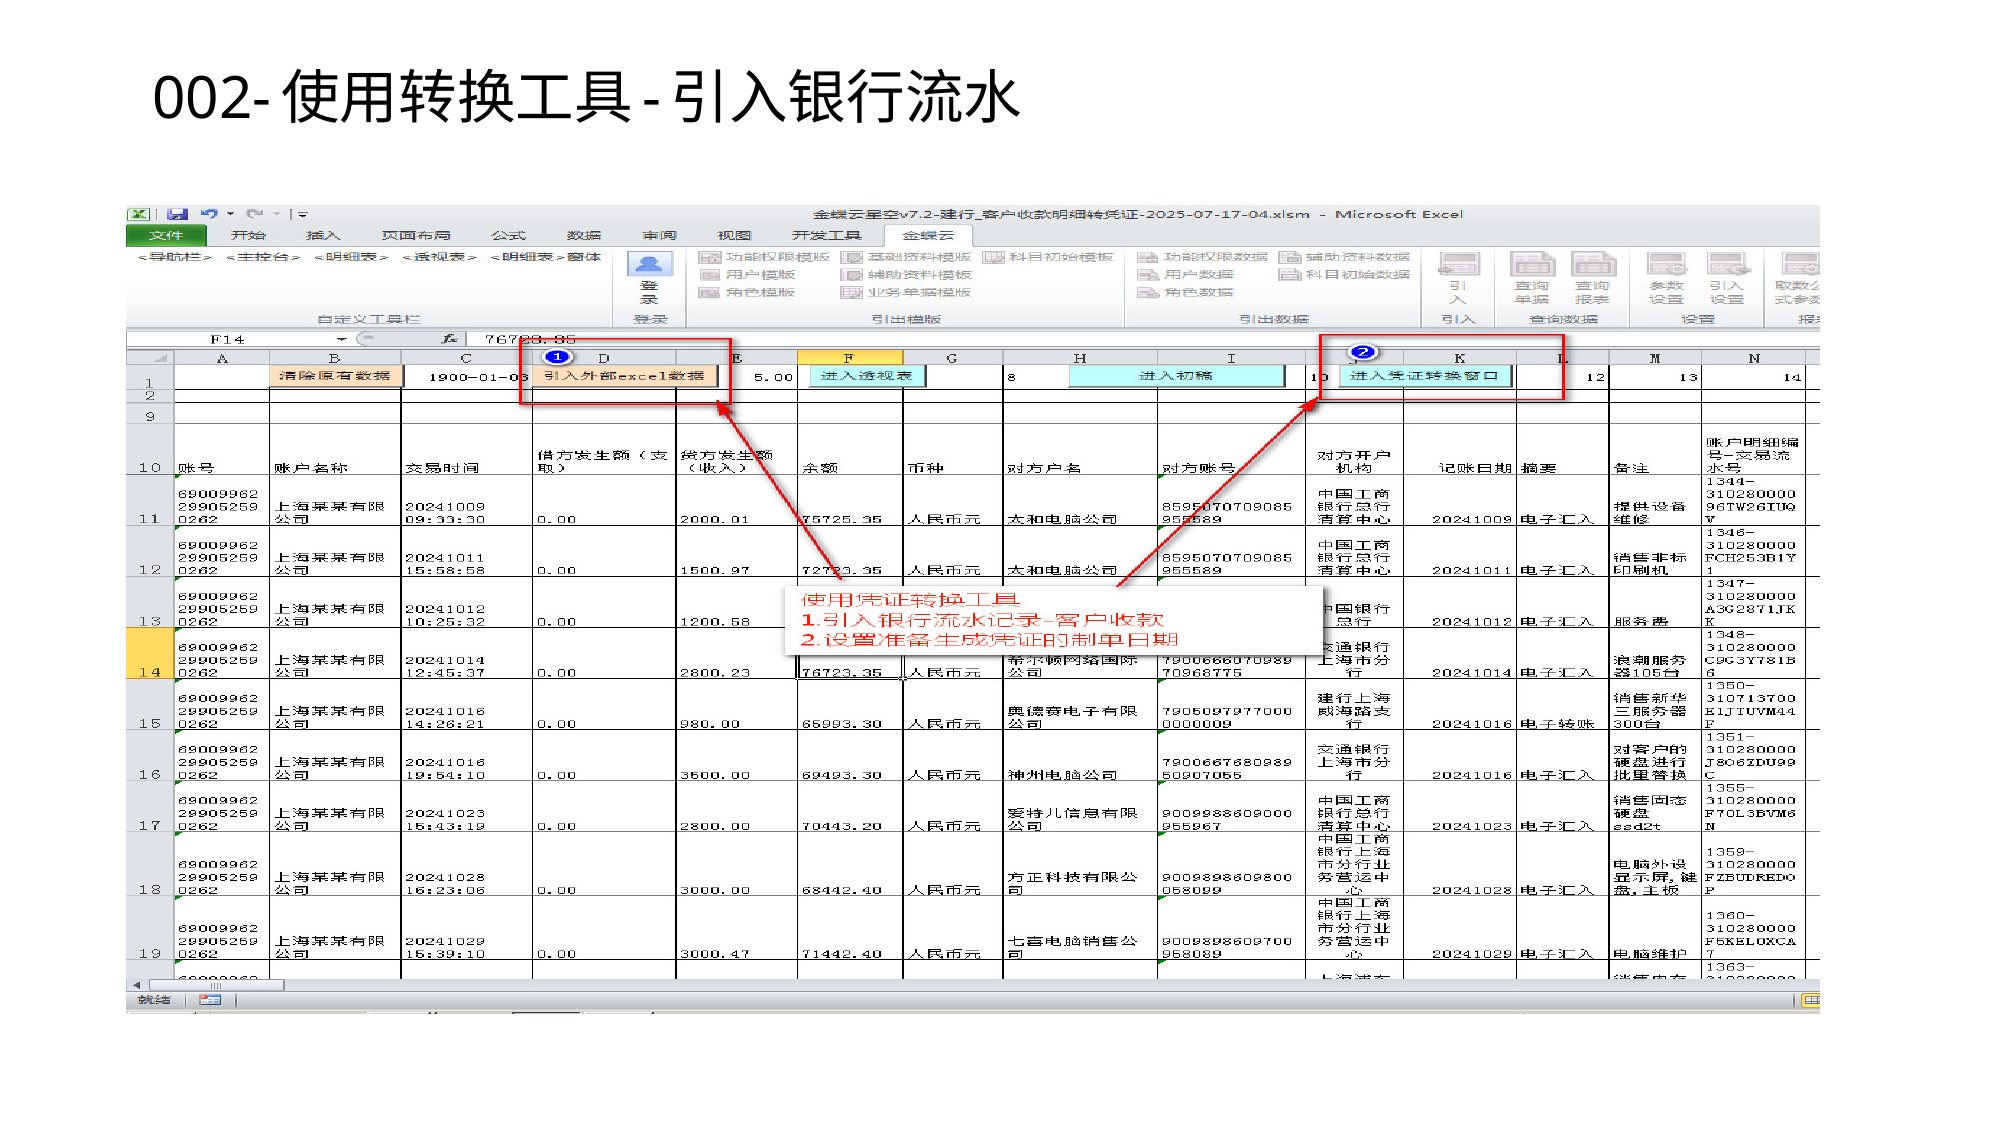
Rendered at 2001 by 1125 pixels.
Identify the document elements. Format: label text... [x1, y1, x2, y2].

title 002-使用转换工具-引入银行流水 [137, 59, 1863, 139]
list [126, 205, 1820, 1014]
